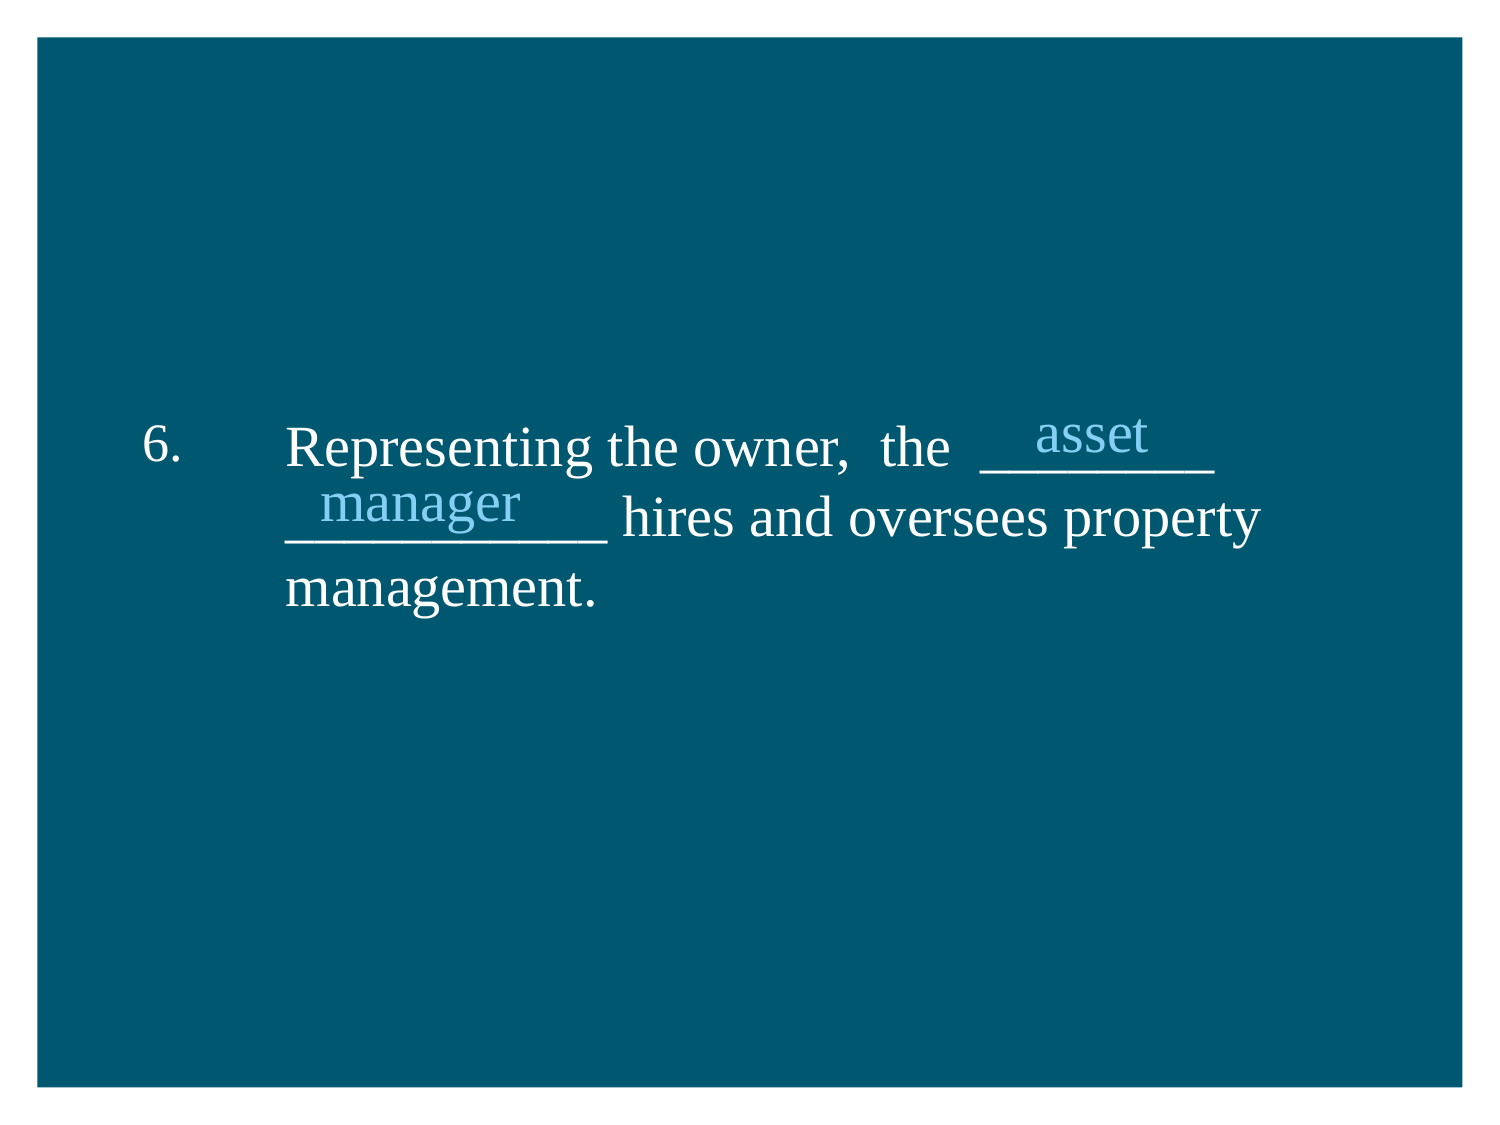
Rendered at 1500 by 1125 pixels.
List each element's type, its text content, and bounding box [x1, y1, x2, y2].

text_box 6. [127, 400, 287, 480]
text_box manager [320, 462, 878, 582]
text_box Representing the owner, the ________ ___________ hires and oversees property management. [271, 400, 1421, 625]
text_box asset [1035, 394, 1500, 514]
